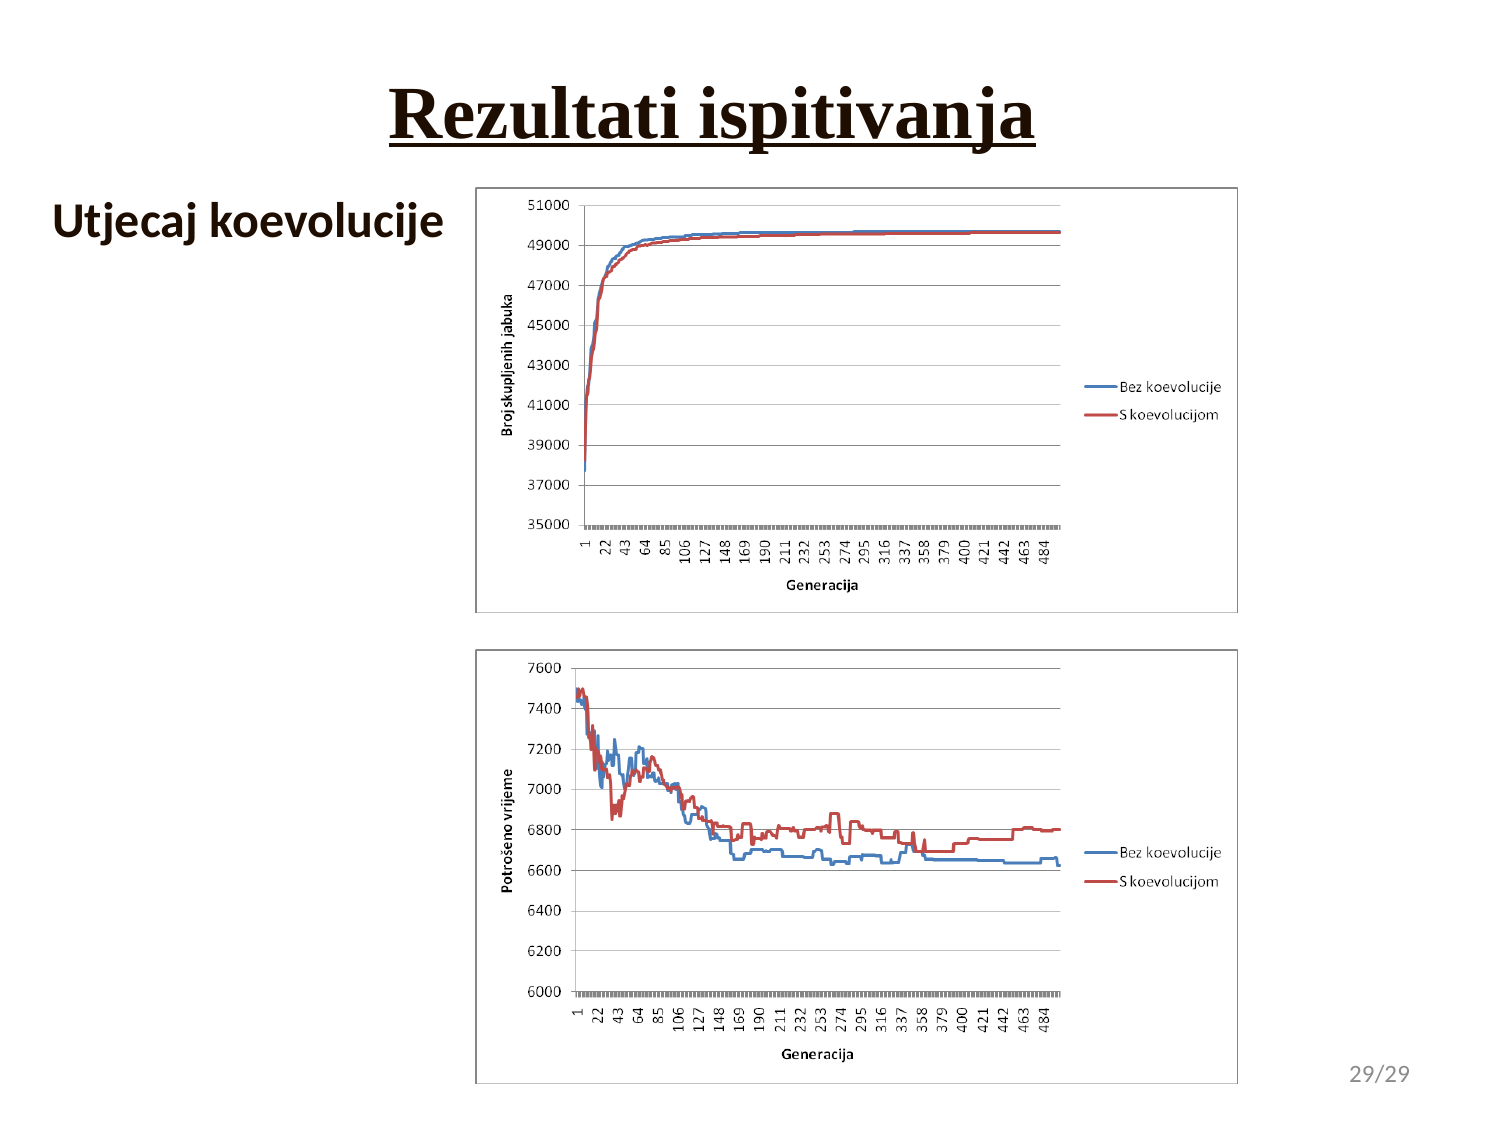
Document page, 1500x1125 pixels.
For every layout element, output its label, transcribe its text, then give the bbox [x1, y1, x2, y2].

picture [474, 187, 1238, 613]
picture [474, 649, 1238, 1085]
text_box Rezultati ispitivanja [74, 49, 1350, 149]
slide_number 29/29 [1074, 1042, 1425, 1103]
text_box Utjecaj koevolucije [37, 149, 1475, 413]
